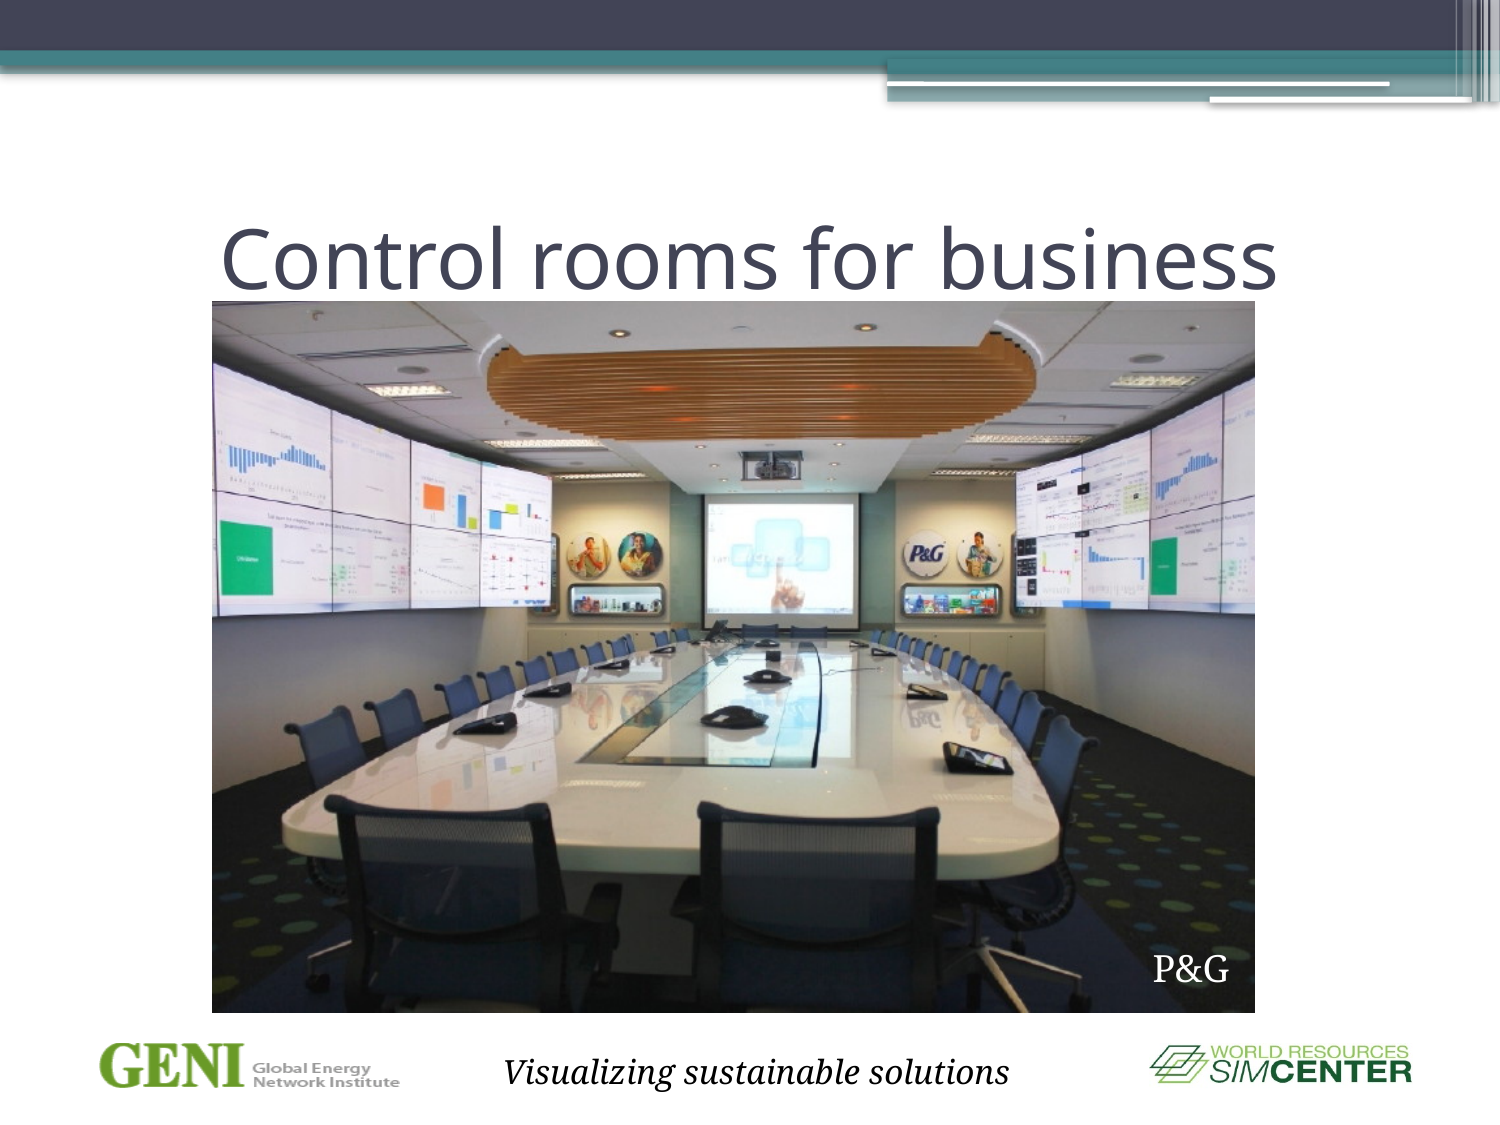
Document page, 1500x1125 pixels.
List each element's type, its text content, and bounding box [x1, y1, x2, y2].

title Control rooms for business [75, 187, 1425, 325]
picture [1149, 1043, 1413, 1095]
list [212, 301, 1255, 1013]
picture [99, 1043, 401, 1088]
text_box Visualizing sustainable solutions [487, 1043, 1063, 1099]
